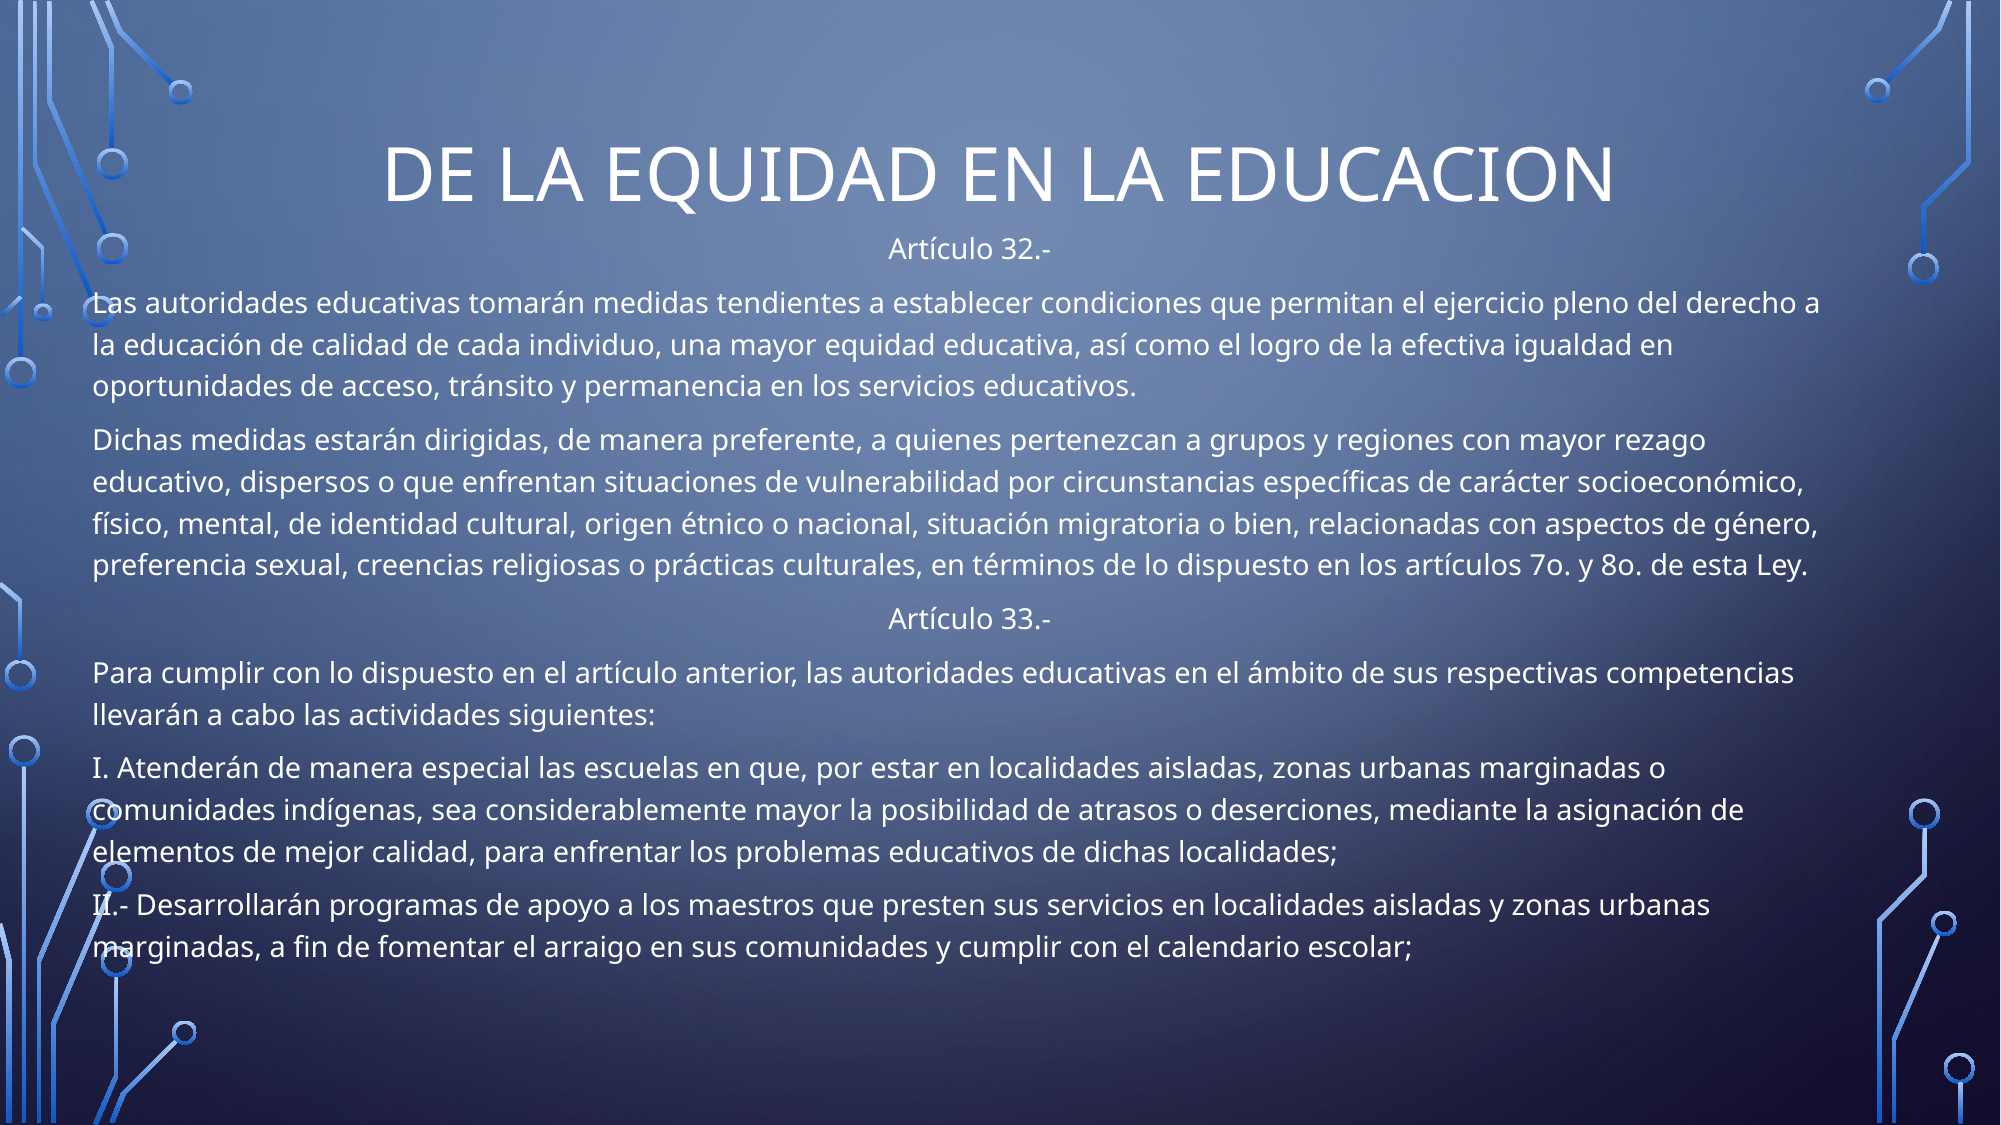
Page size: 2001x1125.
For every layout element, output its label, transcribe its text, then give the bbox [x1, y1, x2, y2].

title DE LA EQUIDAD EN LA EDUCACION [187, 101, 1813, 216]
list Artículo 32.- Las autoridades educativas tomarán medidas tendientes a establecer condiciones que permitan el ejercicio pleno del derecho a la educación de calidad de cada individuo, una mayor equidad educativa, así como el logro de la efectiva igualdad en oportunidades de acceso, tránsito y permanencia en los servicios educativos. Dichas medidas estarán dirigidas, de manera preferente, a quienes pertenezcan a grupos y regiones con mayor rezago educativo, dispersos o que enfrentan situaciones de vulnerabilidad por circunstancias específicas de carácter socioeconómico, físico, mental, de identidad cultural, origen étnico o nacional, situación migratoria o bien, relacionadas con aspectos de género, preferencia sexual, creencias religiosas o prácticas culturales, en términos de lo dispuesto en los artículos 7o. y 8o. de esta Ley. Artículo 33.- Para cumplir con lo dispuesto en el artículo anterior, las autoridades educativas en el ámbito de sus respectivas competencias llevarán a cabo las actividades siguientes: I. Atenderán de manera especial las escuelas en que, por estar en localidades aisladas, zonas urbanas marginadas o comunidades indígenas, sea considerablemente mayor la posibilidad de atrasos o deserciones, mediante la asignación de elementos de mejor calidad, para enfrentar los problemas educativos de dichas localidades; II.- Desarrollarán programas de apoyo a los maestros que presten sus servicios en localidades aisladas y zonas urbanas marginadas, a fin de fomentar el arraigo en sus comunidades y cumplir con el calendario escolar; [77, 216, 1863, 1010]
